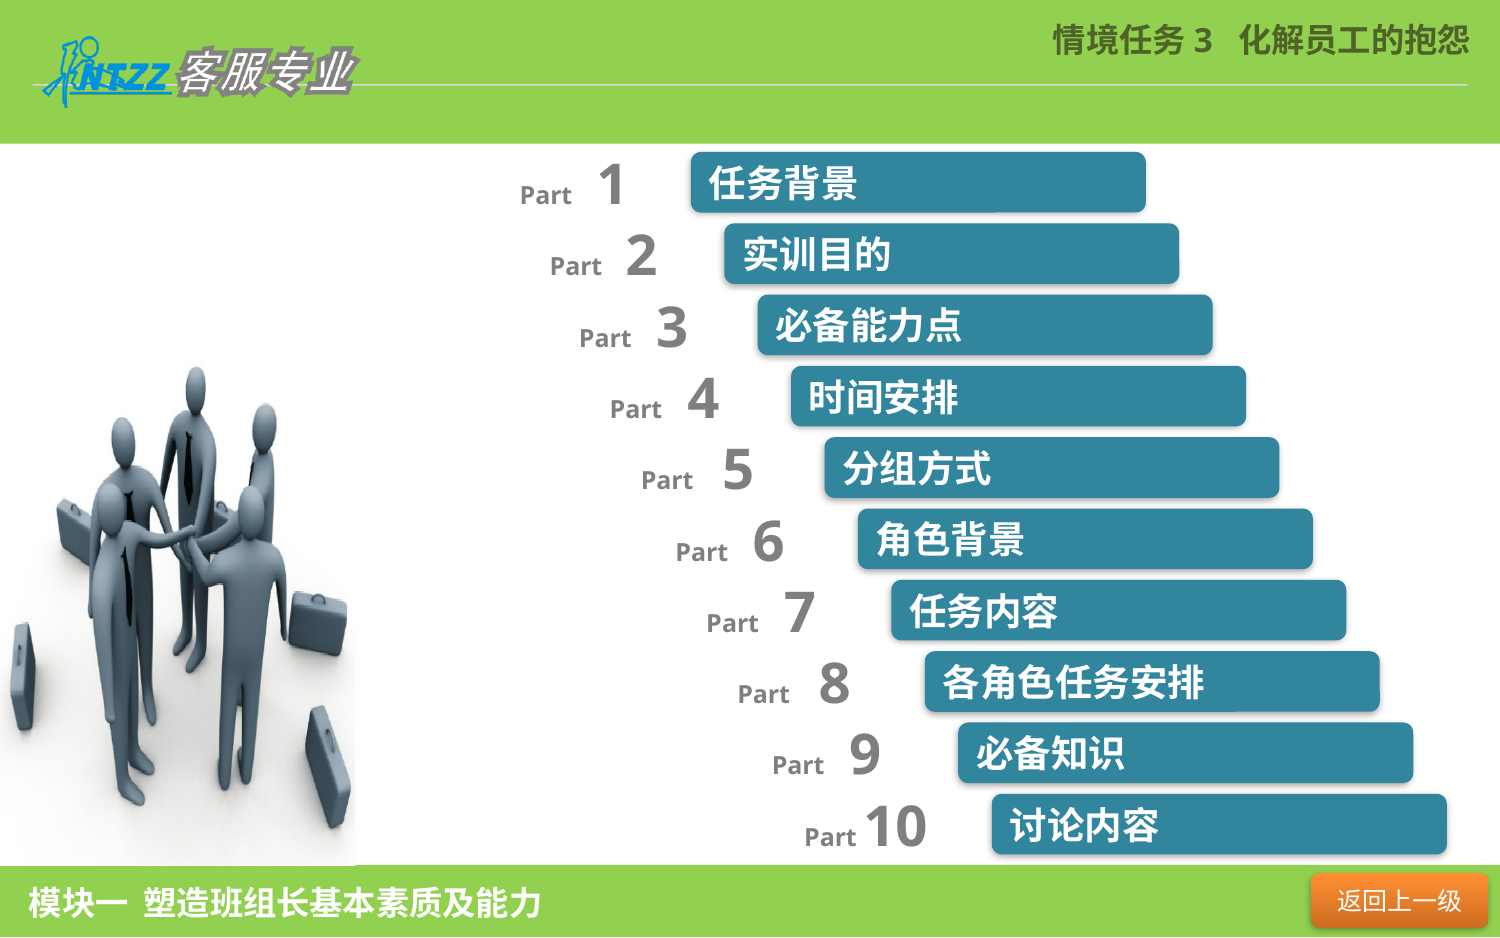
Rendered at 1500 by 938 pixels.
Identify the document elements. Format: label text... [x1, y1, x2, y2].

text_box [0, 0, 1500, 144]
picture [74, 64, 84, 87]
picture [0, 350, 356, 866]
text_box 各角色任务安排 [924, 651, 1380, 712]
text_box 模块一 塑造班组长基本素质及能力 [17, 876, 727, 928]
picture [67, 36, 362, 108]
text_box 实训目的 [724, 223, 1180, 284]
text_box Part 9 [760, 713, 893, 792]
text_box 情境任务3 化解员工的抱怨 [947, 13, 1483, 65]
picture [40, 36, 85, 108]
picture [82, 40, 96, 55]
text_box Part 8 [726, 641, 863, 721]
picture [85, 85, 92, 91]
picture [74, 48, 86, 66]
text_box 必备能力点 [757, 294, 1213, 356]
text_box Part 7 [694, 570, 828, 650]
text_box Part 4 [598, 356, 731, 436]
picture [63, 44, 75, 72]
text_box Part 10 [792, 784, 940, 864]
text_box Part 5 [629, 427, 766, 507]
text_box 必备知识 [958, 722, 1414, 784]
text_box 任务内容 [891, 579, 1347, 641]
text_box 任务背景 [690, 151, 1146, 213]
text_box 返回上一级 [1311, 873, 1489, 929]
text_box 分组方式 [824, 437, 1280, 498]
text_box 讨论内容 [991, 793, 1447, 855]
text_box Part 3 [567, 285, 700, 364]
text_box [0, 864, 1500, 937]
text_box 时间安排 [791, 365, 1247, 427]
text_box Part 6 [664, 499, 797, 578]
picture [101, 73, 111, 85]
text_box Part 2 [538, 213, 669, 293]
text_box 角色背景 [857, 508, 1313, 570]
text_box Part 1 [508, 142, 640, 222]
